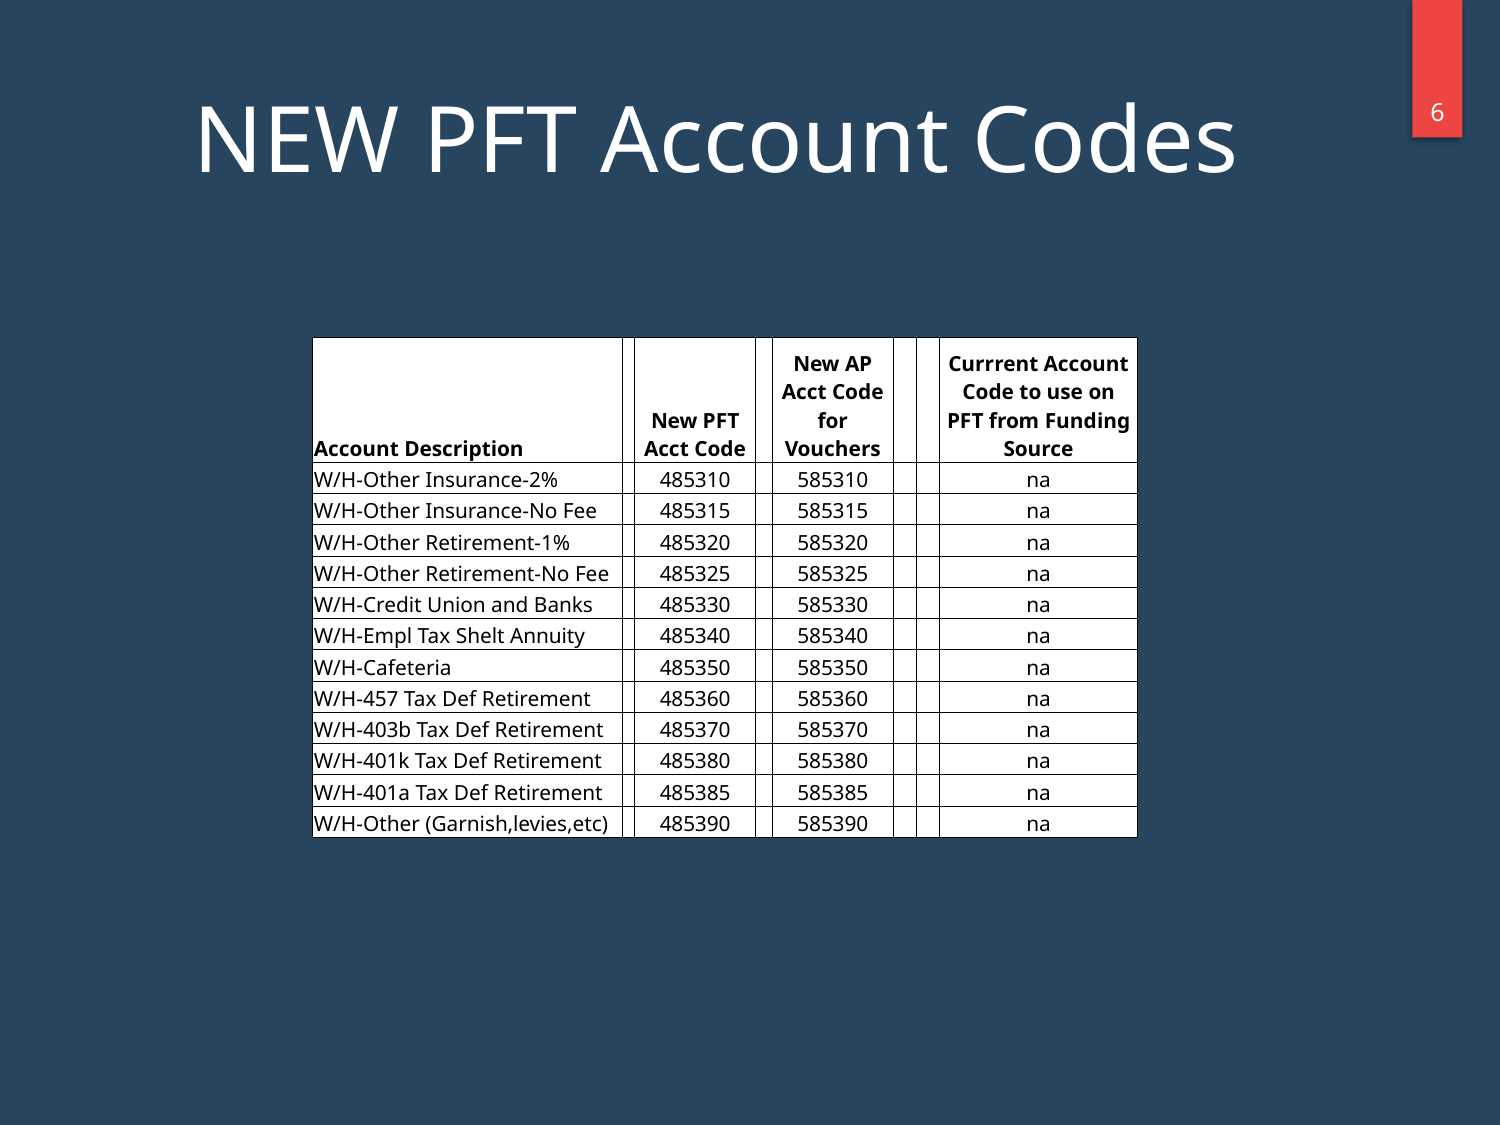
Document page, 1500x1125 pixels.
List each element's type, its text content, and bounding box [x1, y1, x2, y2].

table_header [623, 338, 634, 462]
table_cell W/H-Credit Union and Banks [313, 588, 622, 618]
table_cell [917, 619, 939, 649]
table_header [917, 338, 939, 462]
table_cell 585315 [773, 494, 893, 524]
table_cell na [940, 650, 1137, 681]
table_cell 485330 [635, 588, 755, 618]
table_header [894, 338, 916, 462]
table_cell [894, 744, 916, 774]
table_cell W/H-403b Tax Def Retirement [313, 713, 622, 743]
table_cell [756, 557, 772, 587]
table_cell W/H-Cafeteria [313, 650, 622, 681]
table_header Currrent Account Code to use on PFT from Funding Source [940, 338, 1137, 462]
table_cell 485320 [635, 525, 755, 556]
table_cell [623, 807, 634, 837]
table_cell 485380 [635, 744, 755, 774]
table_cell 485350 [635, 650, 755, 681]
table_cell 585310 [773, 463, 893, 493]
table_cell [894, 619, 916, 649]
table_cell na [940, 494, 1137, 524]
table_cell [756, 588, 772, 618]
table_cell [756, 807, 772, 837]
table_cell [623, 494, 634, 524]
table_cell na [940, 463, 1137, 493]
table_cell [756, 619, 772, 649]
table_cell 485390 [635, 807, 755, 837]
table_cell na [940, 525, 1137, 556]
table_cell [917, 807, 939, 837]
table_cell [894, 682, 916, 712]
table_cell [917, 463, 939, 493]
table_cell [756, 525, 772, 556]
table_cell W/H-401k Tax Def Retirement [313, 744, 622, 774]
table_cell [894, 494, 916, 524]
table_cell W/H-Other Retirement-No Fee [313, 557, 622, 587]
table_cell na [940, 682, 1137, 712]
table_cell 585330 [773, 588, 893, 618]
table_header [756, 338, 772, 462]
table_cell 585340 [773, 619, 893, 649]
table_cell [623, 650, 634, 681]
table_cell [623, 713, 634, 743]
table_cell W/H-Other Insurance-No Fee [313, 494, 622, 524]
table_cell 485340 [635, 619, 755, 649]
table_cell [756, 463, 772, 493]
table_cell [756, 494, 772, 524]
table_cell [917, 682, 939, 712]
table_cell 585350 [773, 650, 893, 681]
table_cell [894, 807, 916, 837]
table_cell W/H-Other Insurance-2% [313, 463, 622, 493]
text_box NEW PFT Account Codes [178, 73, 1363, 199]
table_cell 585390 [773, 807, 893, 837]
table_cell W/H-Other (Garnish,levies,etc) [313, 807, 622, 837]
table_cell [623, 463, 634, 493]
table_cell [917, 744, 939, 774]
table_cell na [940, 588, 1137, 618]
table_cell W/H-Other Retirement-1% [313, 525, 622, 556]
table_cell W/H-457 Tax Def Retirement [313, 682, 622, 712]
table_cell [756, 713, 772, 743]
table_cell 585360 [773, 682, 893, 712]
table_cell na [940, 775, 1137, 806]
table_cell [917, 650, 939, 681]
table_header New PFT Acct Code [635, 338, 755, 462]
table_cell [623, 588, 634, 618]
table_cell [894, 650, 916, 681]
table_cell 585370 [773, 713, 893, 743]
table_cell [623, 619, 634, 649]
table_cell [917, 588, 939, 618]
table_cell [917, 557, 939, 587]
table_cell 585320 [773, 525, 893, 556]
table_cell 485315 [635, 494, 755, 524]
table_cell [756, 682, 772, 712]
table_cell [894, 557, 916, 587]
table_cell [756, 744, 772, 774]
table_cell [917, 713, 939, 743]
table_cell [894, 463, 916, 493]
table_cell 485325 [635, 557, 755, 587]
table_cell W/H-401a Tax Def Retirement [313, 775, 622, 806]
table_cell [623, 557, 634, 587]
table_cell [894, 775, 916, 806]
table_cell 485385 [635, 775, 755, 806]
table_cell na [940, 744, 1137, 774]
table_cell na [940, 807, 1137, 837]
table_cell [623, 775, 634, 806]
table_cell 585325 [773, 557, 893, 587]
table_cell [917, 775, 939, 806]
table_cell [917, 525, 939, 556]
table_cell [756, 775, 772, 806]
slide_number 5 [1412, 56, 1463, 139]
table_cell [917, 494, 939, 524]
table_header Account Description [313, 338, 622, 462]
table_cell [894, 713, 916, 743]
table_cell 585380 [773, 744, 893, 774]
table_cell [623, 682, 634, 712]
table_cell [756, 650, 772, 681]
table_cell [623, 525, 634, 556]
table_cell na [940, 619, 1137, 649]
table_cell 585385 [773, 775, 893, 806]
table_cell na [940, 713, 1137, 743]
table_cell [894, 525, 916, 556]
table_cell [623, 744, 634, 774]
table_cell W/H-Empl Tax Shelt Annuity [313, 619, 622, 649]
table_cell na [940, 557, 1137, 587]
table_cell [894, 588, 916, 618]
table_cell 485360 [635, 682, 755, 712]
table_header New AP Acct Code for Vouchers [773, 338, 893, 462]
table_cell 485310 [635, 463, 755, 493]
table_cell 485370 [635, 713, 755, 743]
